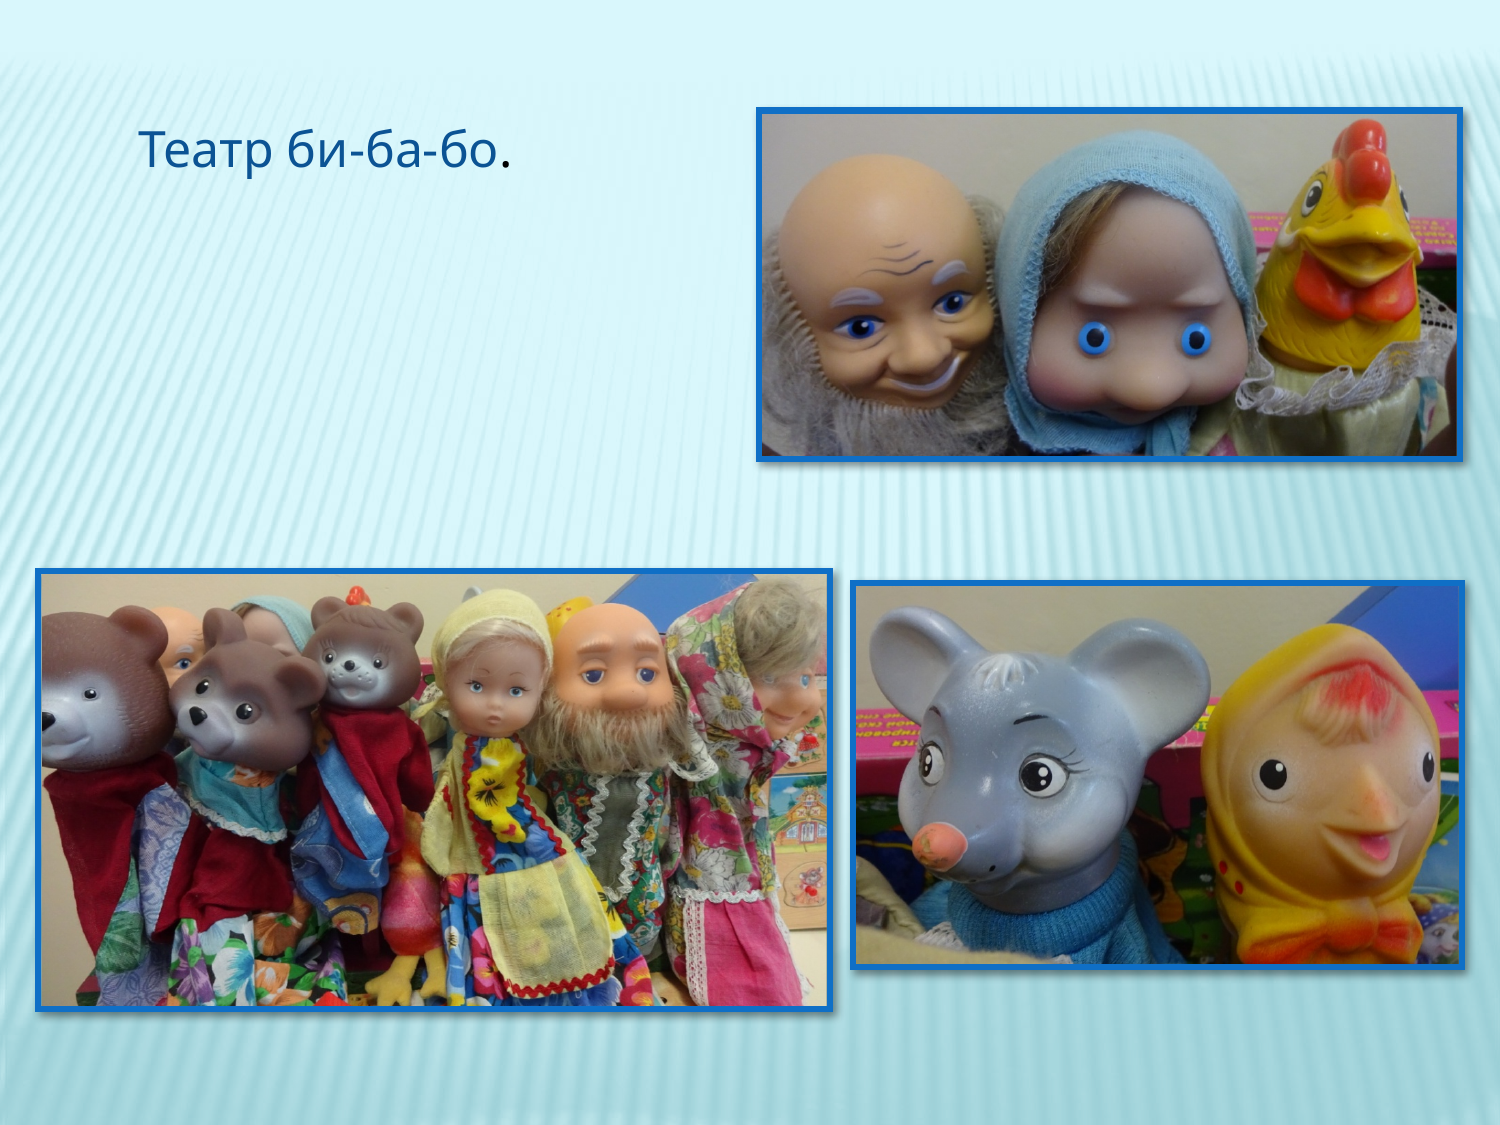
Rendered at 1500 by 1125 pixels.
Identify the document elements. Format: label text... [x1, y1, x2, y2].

picture [855, 585, 1460, 965]
picture [40, 573, 827, 1007]
picture [761, 113, 1457, 457]
text_box Театр би-ба-бо. [123, 50, 609, 246]
